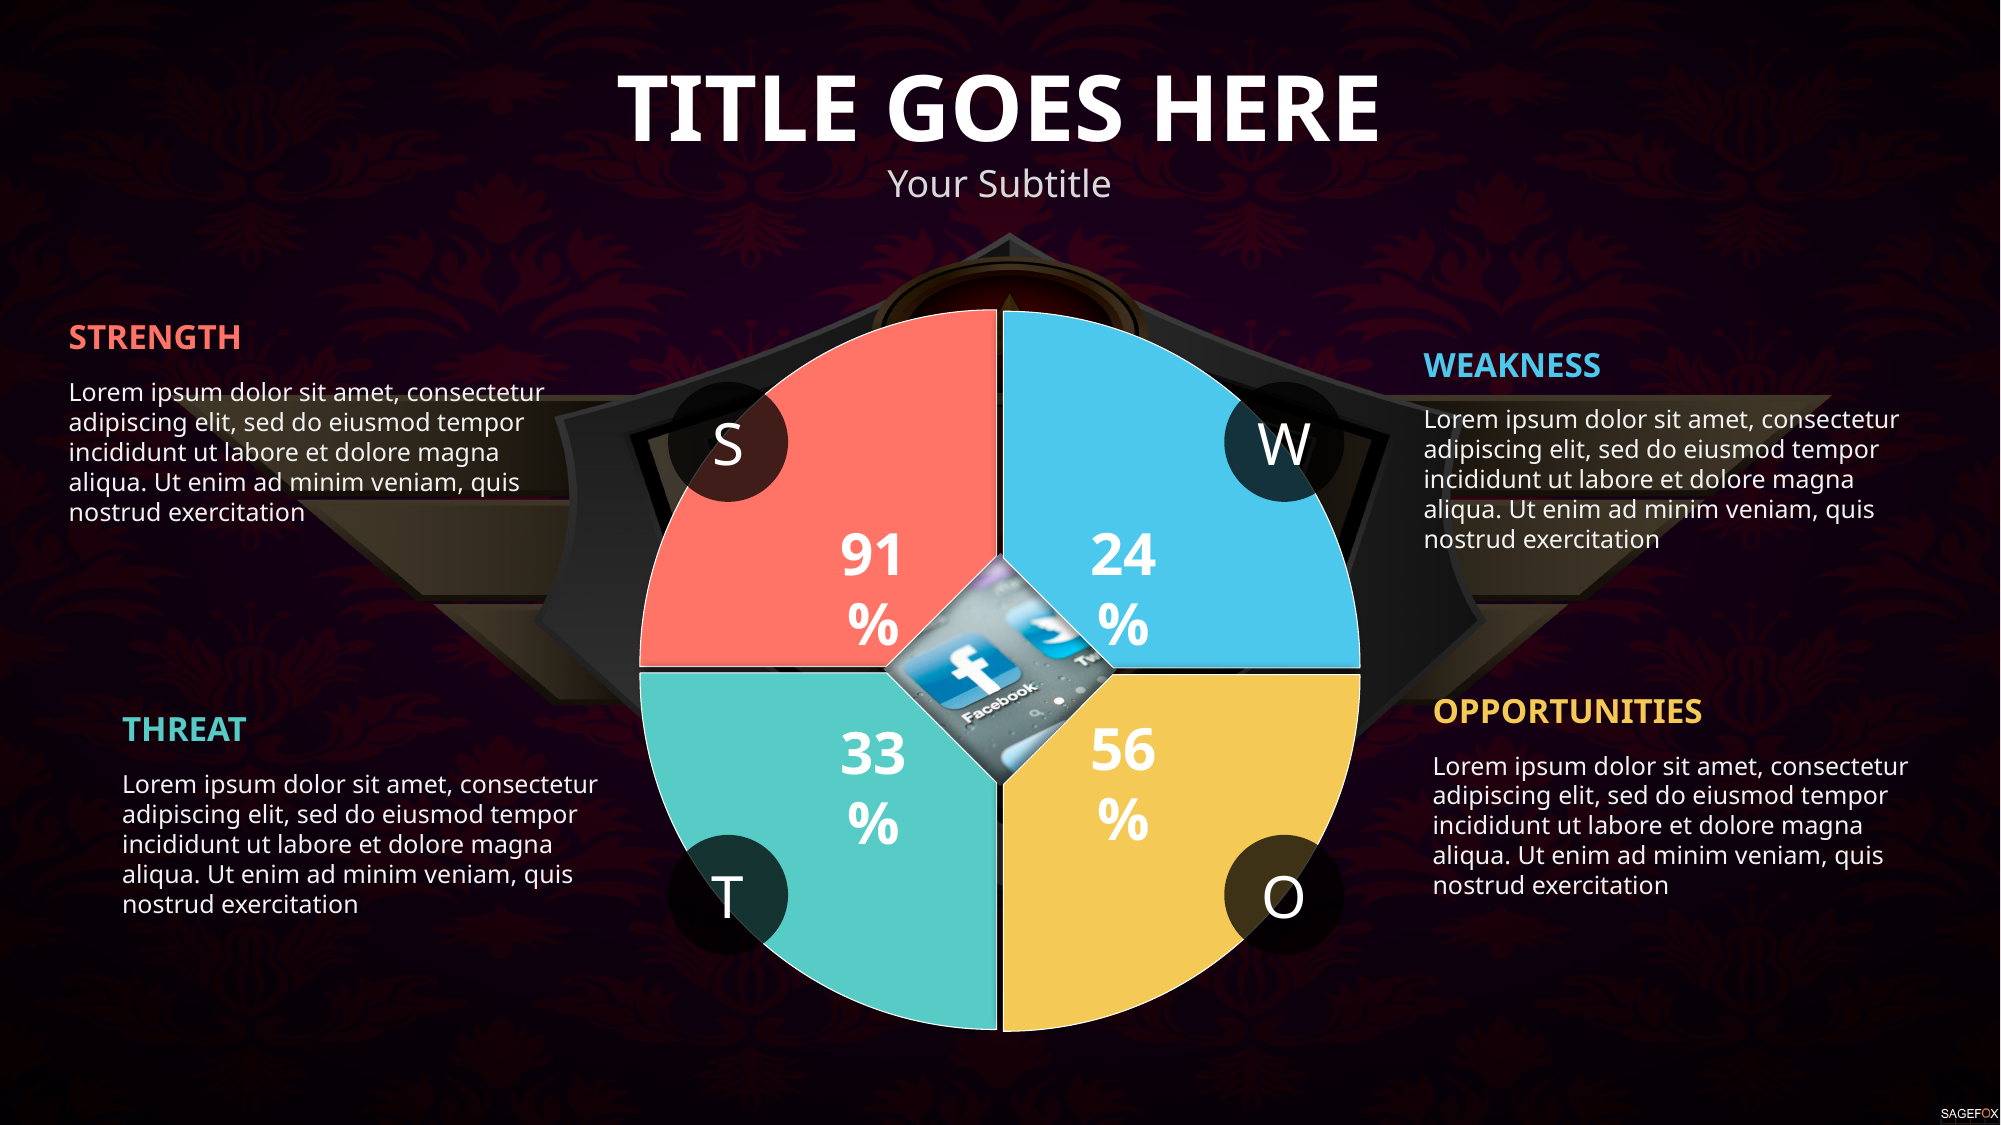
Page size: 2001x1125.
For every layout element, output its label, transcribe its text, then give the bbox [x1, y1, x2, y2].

picture [0, 0, 2001, 1125]
text_box T [667, 833, 790, 956]
text_box OPPORTUNITIES Lorem ipsum dolor sit amet, consectetur adipiscing elit, sed do eiusmod tempor incididunt ut labore et dolore magna aliqua. Ut enim ad minim veniam, quis nostrud exercitation [1432, 690, 1928, 900]
text_box [1002, 673, 1362, 1033]
text_box [1002, 310, 1362, 669]
text_box STRENGTH Lorem ipsum dolor sit amet, consectetur adipiscing elit, sed do eiusmod tempor incididunt ut labore et dolore magna aliqua. Ut enim ad minim veniam, quis nostrud exercitation [68, 316, 564, 527]
text_box 91% [807, 509, 940, 665]
text_box W [1223, 380, 1346, 503]
text_box [902, 572, 1096, 767]
text_box S [667, 380, 790, 503]
text_box 24% [1057, 509, 1190, 665]
text_box WEAKNESS Lorem ipsum dolor sit amet, consectetur adipiscing elit, sed do eiusmod tempor incididunt ut labore et dolore magna aliqua. Ut enim ad minim veniam, quis nostrud exercitation [1423, 343, 1919, 554]
text_box THREAT Lorem ipsum dolor sit amet, consectetur adipiscing elit, sed do eiusmod tempor incididunt ut labore et dolore magna aliqua. Ut enim ad minim veniam, quis nostrud exercitation [122, 708, 618, 919]
text_box 33% [807, 708, 940, 864]
text_box 56% [1057, 704, 1190, 860]
text_box [638, 671, 995, 1031]
text_box [638, 308, 998, 667]
text_box TITLE GOES HERE Your Subtitle [548, 42, 1452, 212]
text_box O [1223, 833, 1346, 956]
